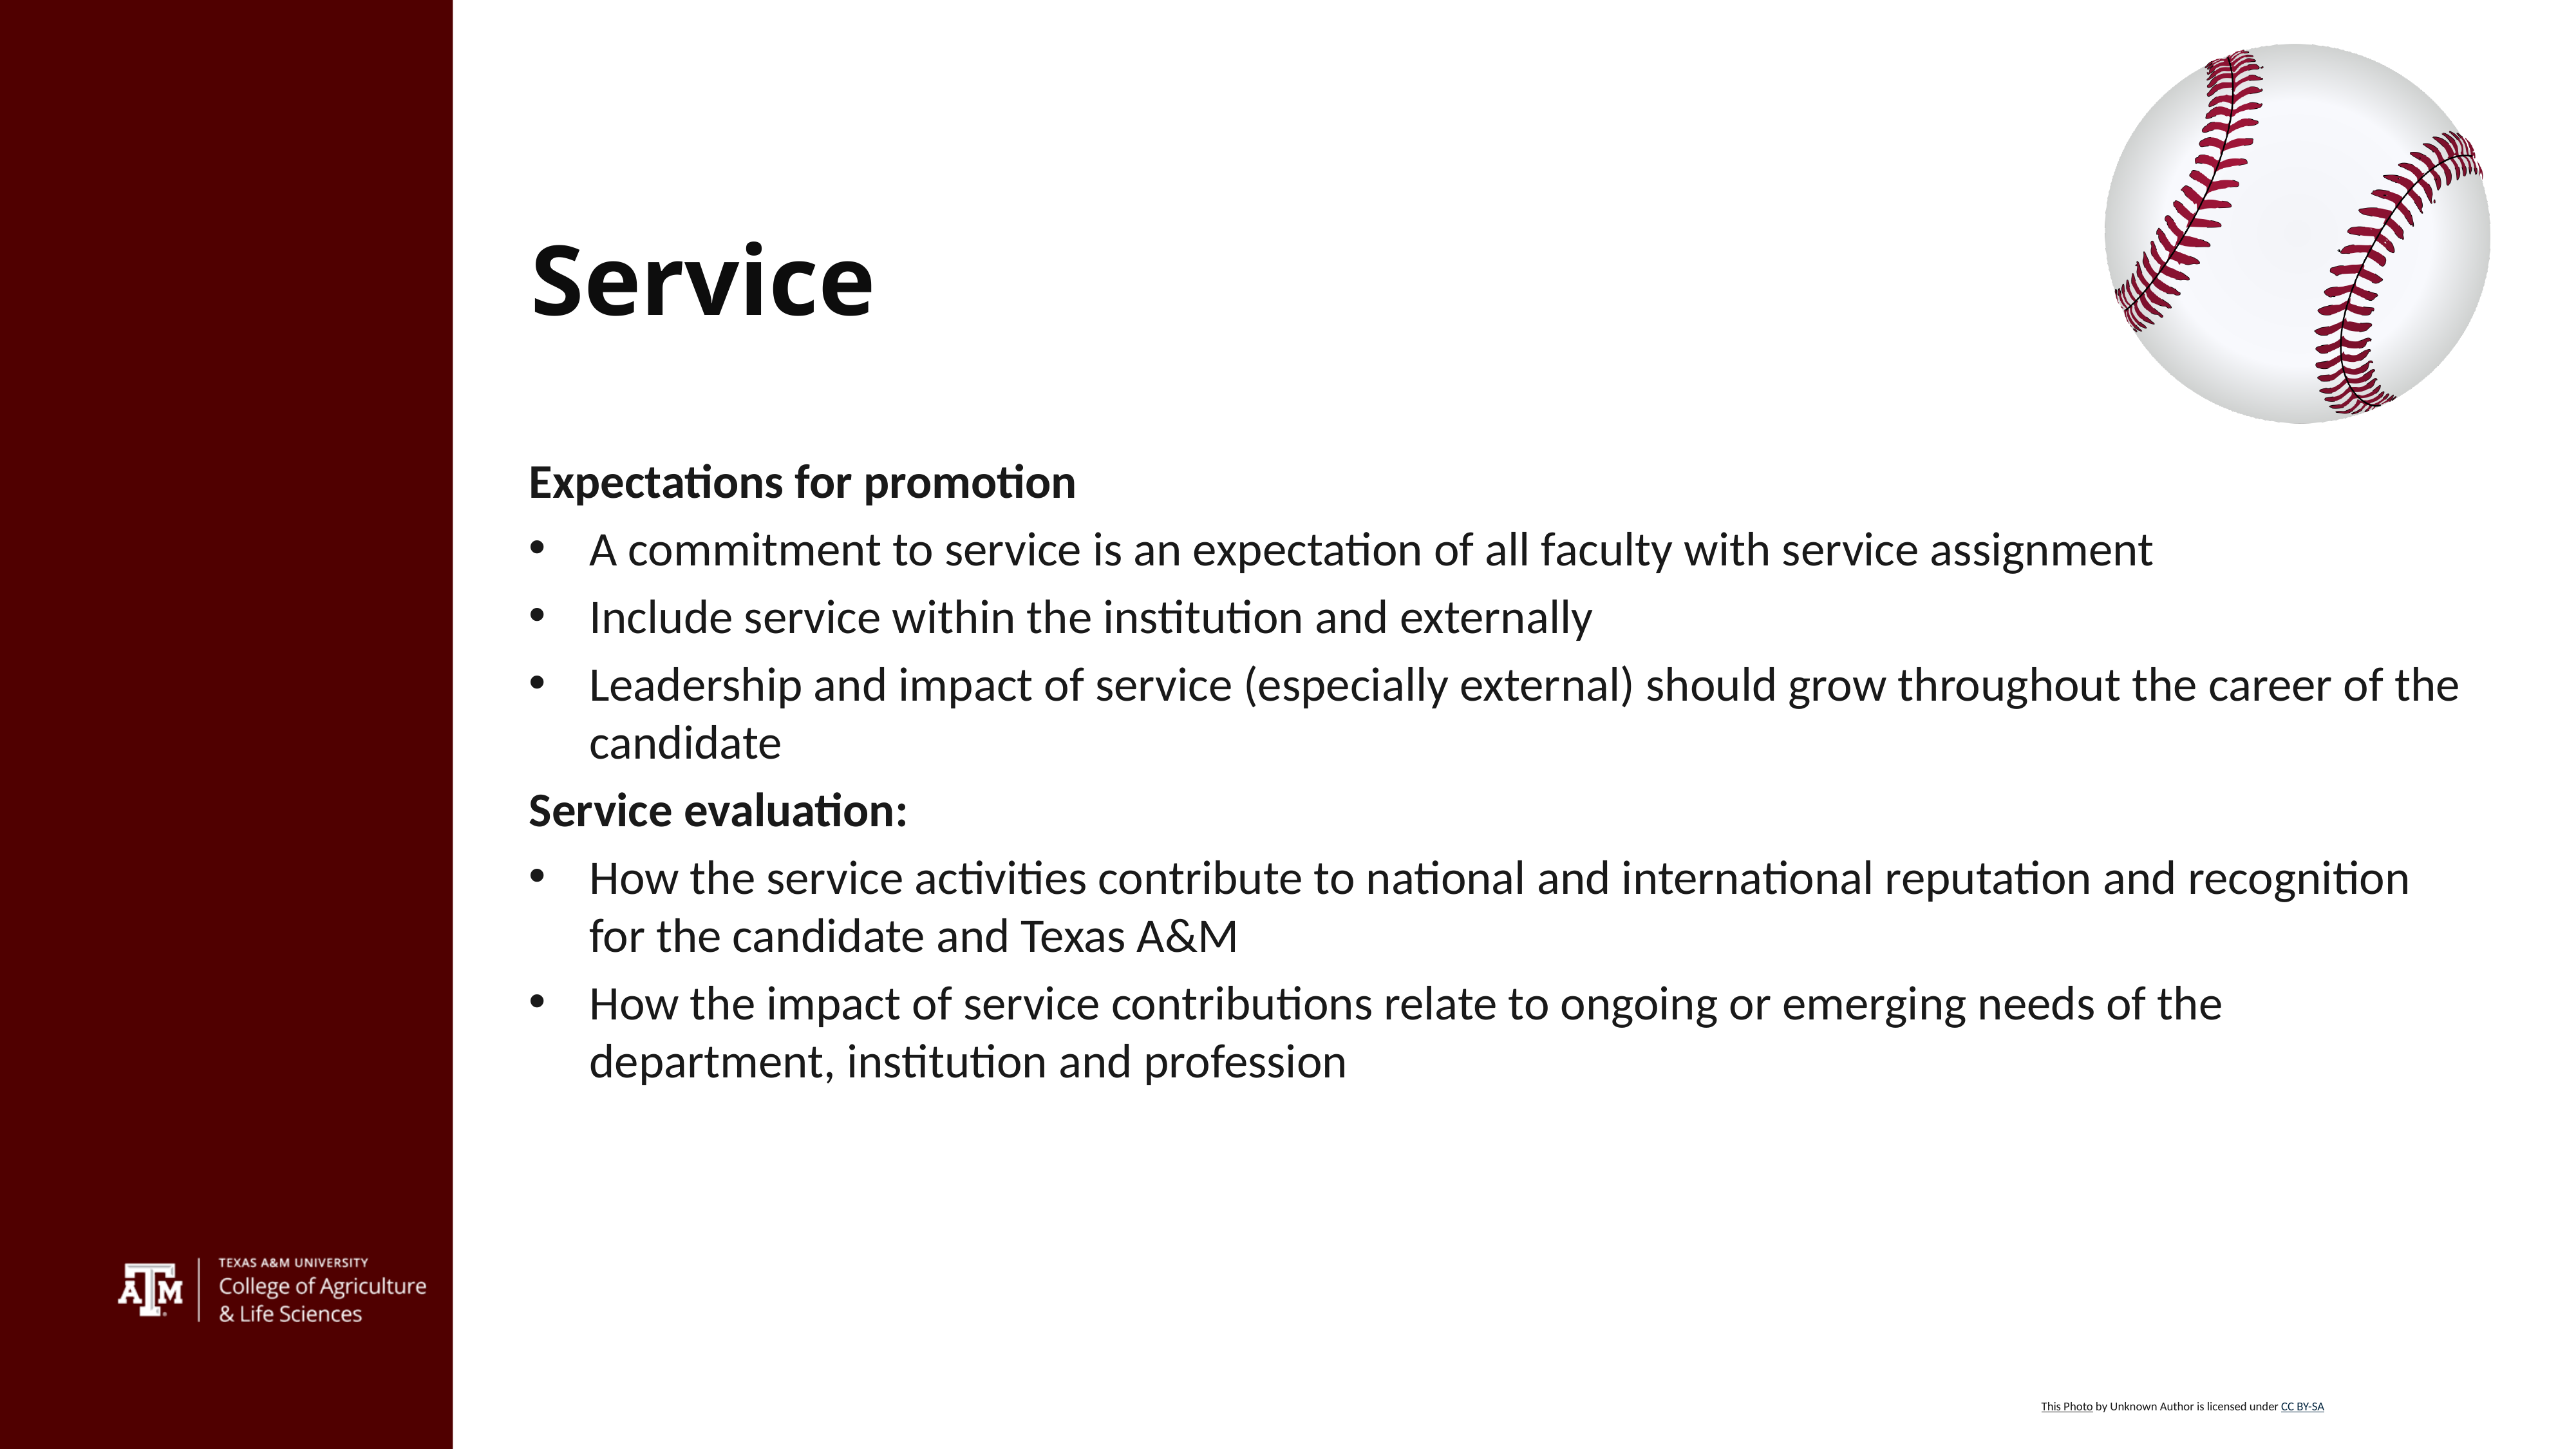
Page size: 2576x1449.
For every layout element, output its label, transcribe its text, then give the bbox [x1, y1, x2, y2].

text_box This Photo by Unknown Author is licensed under CC BY-SA [2031, 1394, 2467, 1418]
picture [108, 1237, 453, 1343]
picture [2096, 32, 2499, 435]
list Expectations for promotion A commitment to service is an expectation of all faculty with service assignment Include service within the institution and externally Leadership and impact of service (especially external) should grow throughout the career of the candidate Service evaluation: How the service activities contribute to national and international reputation and recognition for the candidate and Texas A&M How the impact of service contributions relate to ongoing or emerging needs of the department, institution and profession [519, 444, 2489, 1198]
title Service [521, 32, 1418, 339]
